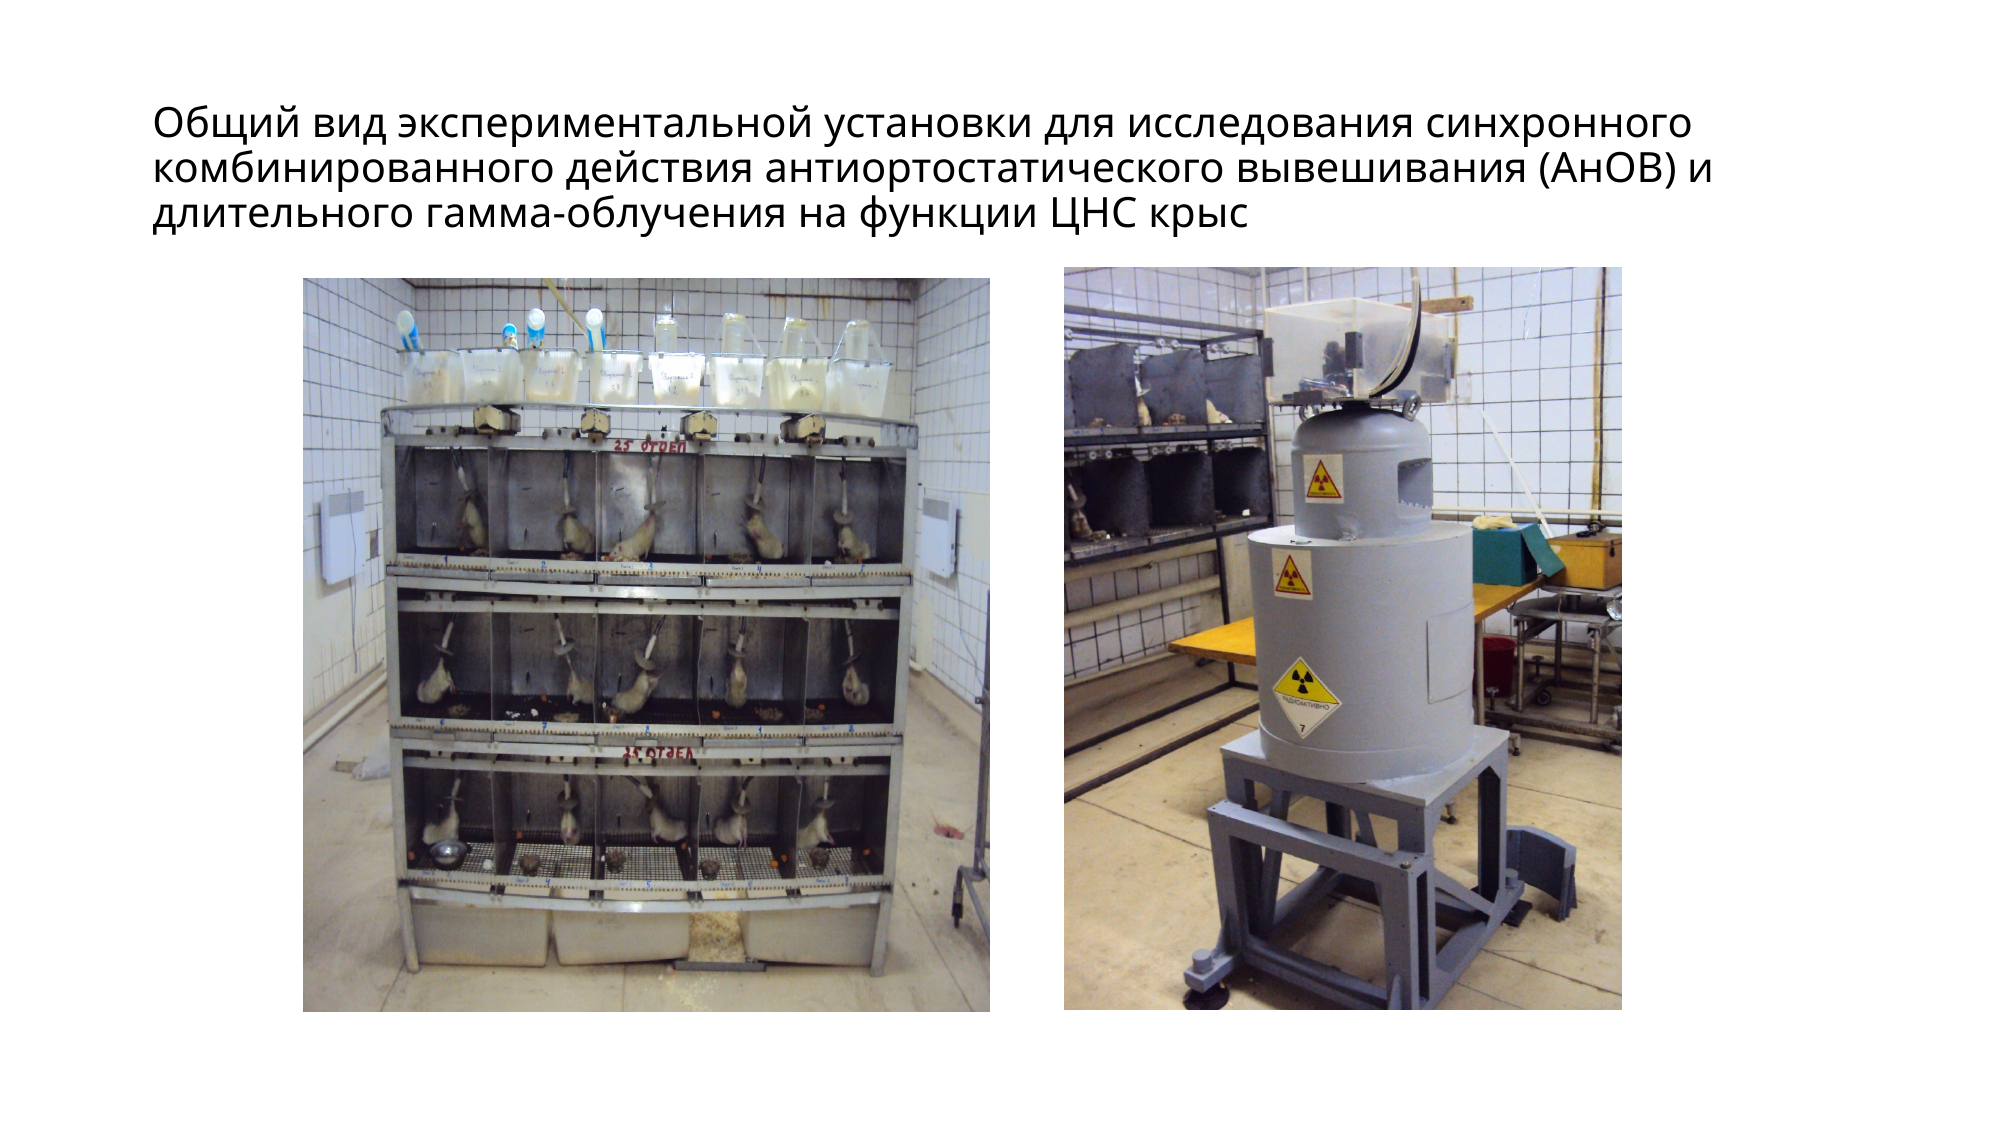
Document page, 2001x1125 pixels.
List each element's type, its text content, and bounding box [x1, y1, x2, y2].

title Общий вид экспериментальной установки для исследования синхронного комбинированного действия антиортостатического вывешивания (АнОВ) и длительного гамма-облучения на функции ЦНС крыс [137, 59, 1863, 278]
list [303, 278, 990, 1012]
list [1064, 267, 1622, 1010]
